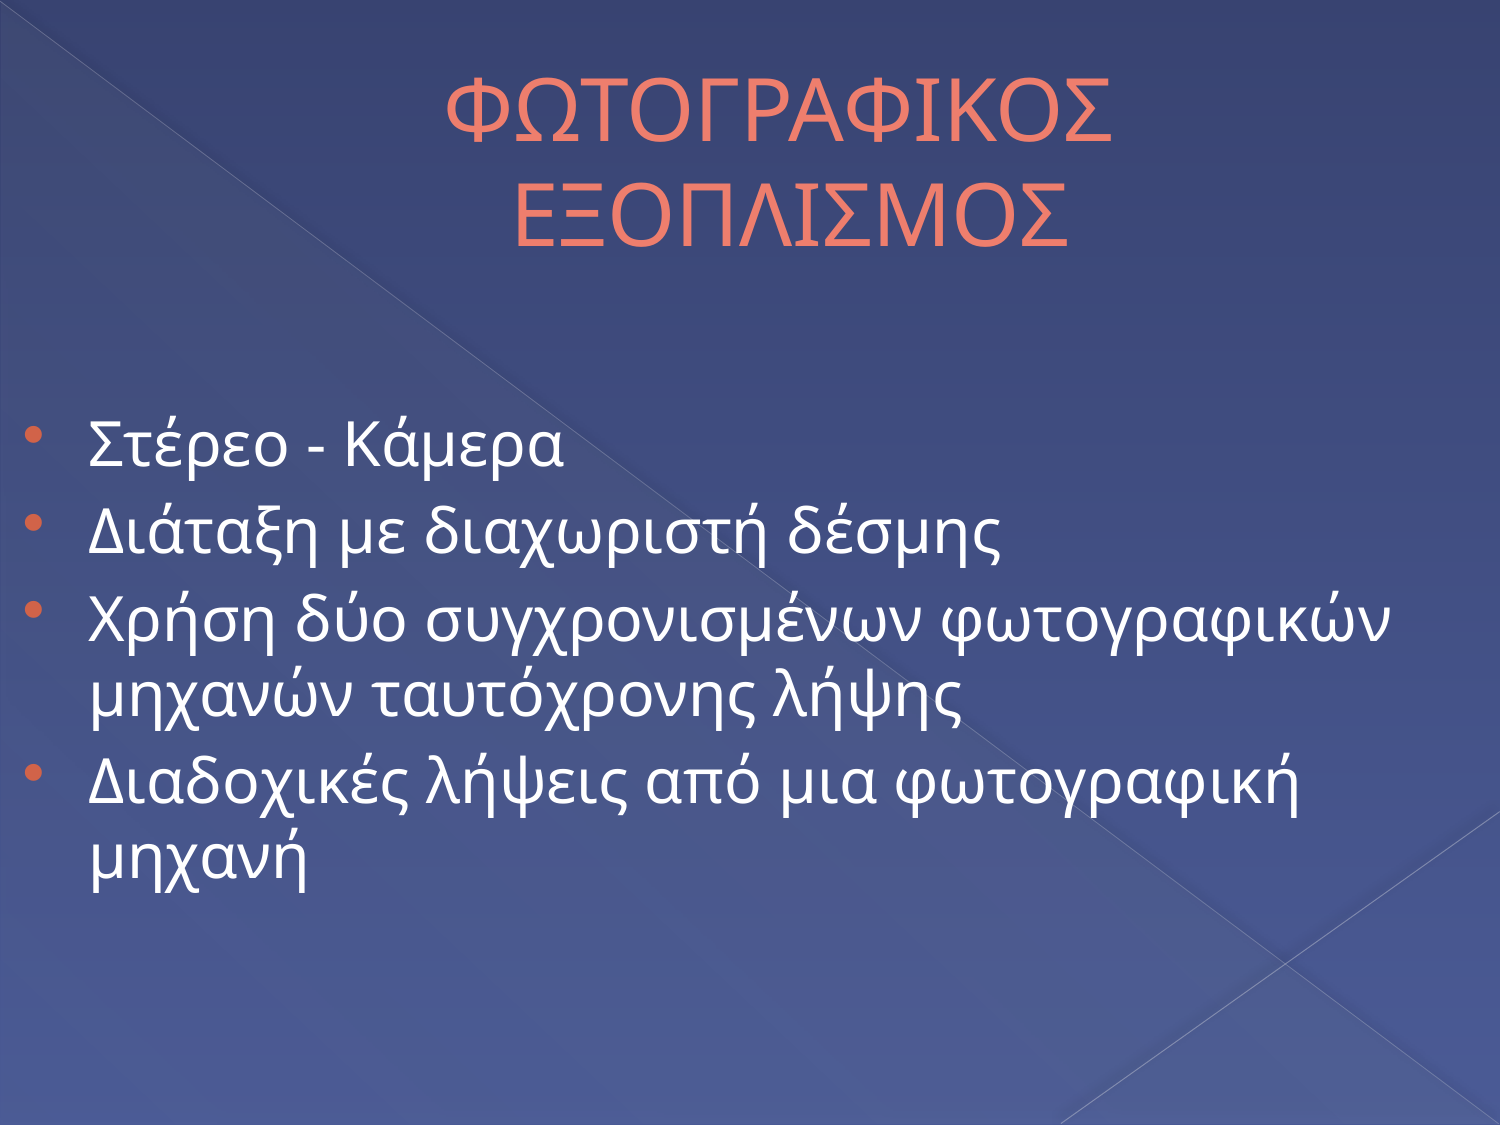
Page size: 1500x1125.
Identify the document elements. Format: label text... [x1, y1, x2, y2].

list Στέρεο - Κάμερα Διάταξη με διαχωριστή δέσμης Χρήση δύο συγχρονισμένων φωτογραφικών μηχανών ταυτόχρονης λήψης Διαδοχικές λήψεις από μια φωτογραφική μηχανή [0, 308, 1500, 1059]
title ΦΩΤΟΓΡΑΦΙΚΟΣ ΕΞΟΠΛΙΣΜΟΣ [75, 43, 1425, 274]
